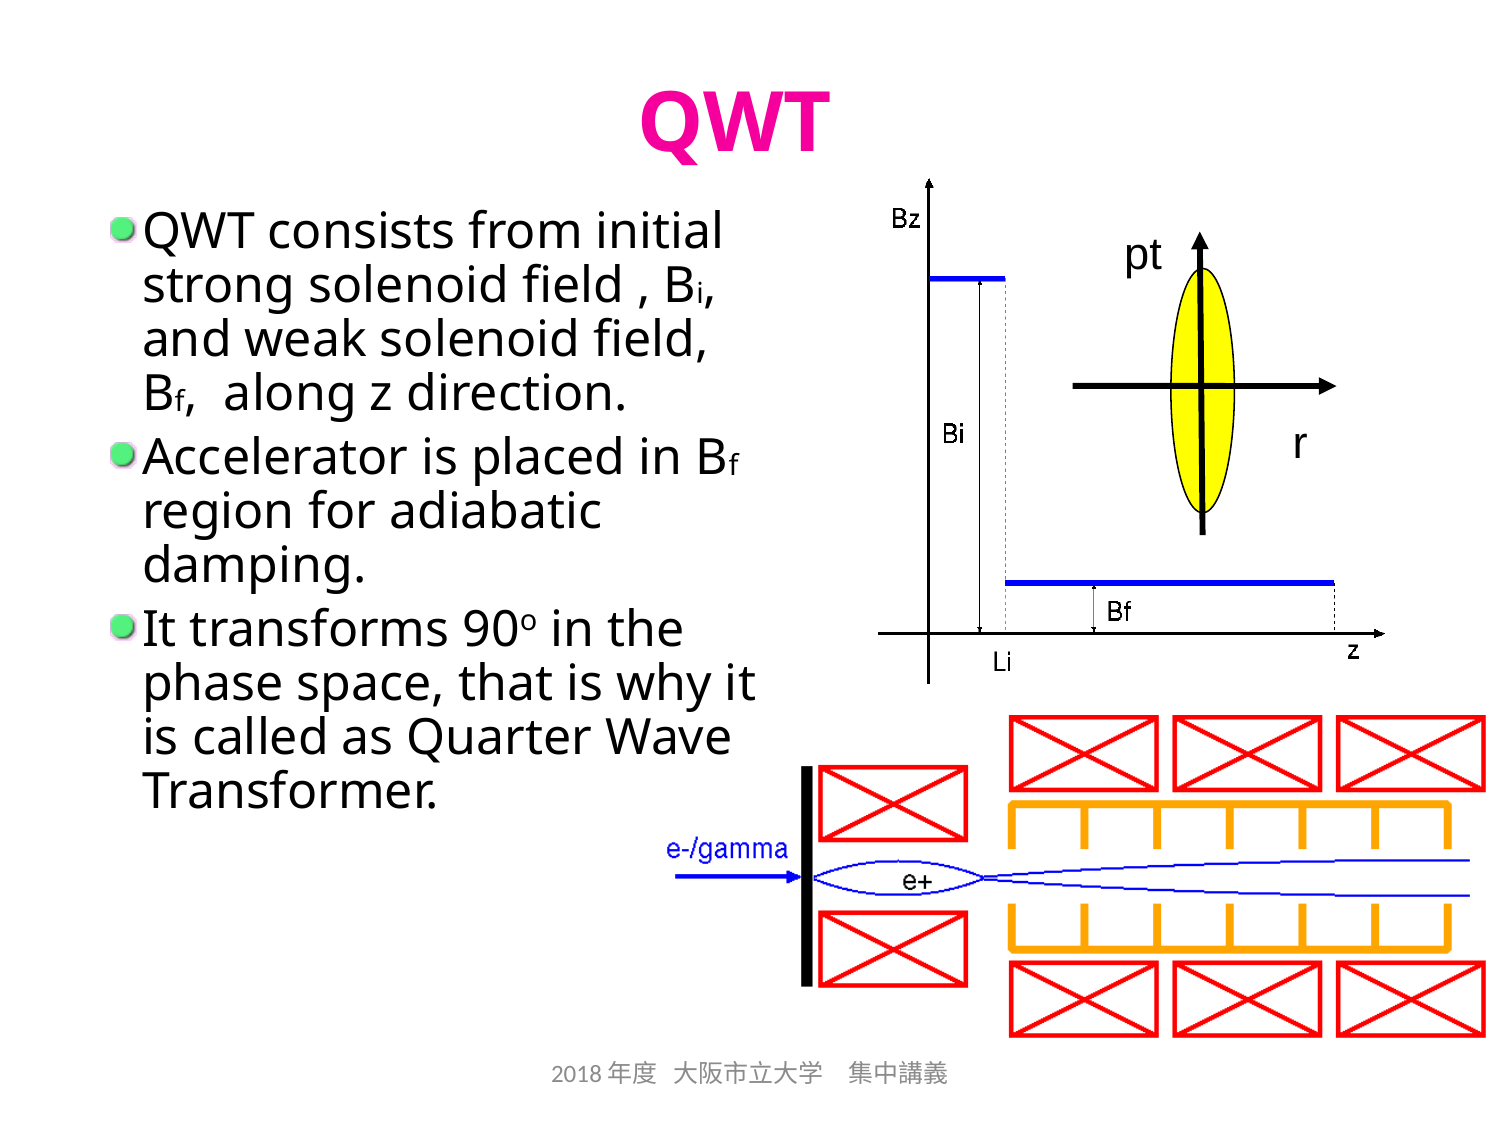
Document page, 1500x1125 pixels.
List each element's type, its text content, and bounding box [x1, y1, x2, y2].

picture [109, 441, 138, 470]
picture [665, 715, 1487, 1039]
footer 2018年度 大阪市立大学 集中講義 [512, 1042, 988, 1103]
picture [109, 216, 138, 244]
picture [876, 175, 1387, 686]
list QWT consists from initial strong solenoid field , Bi, and weak solenoid field, Bf, along z direction. Accelerator is placed in Bf region for adiabatic damping. It transforms 90o in the phase space, that is why it is called as Quarter Wave Transformer. [94, 201, 786, 773]
title QWT [125, 39, 1345, 201]
picture [109, 613, 138, 642]
